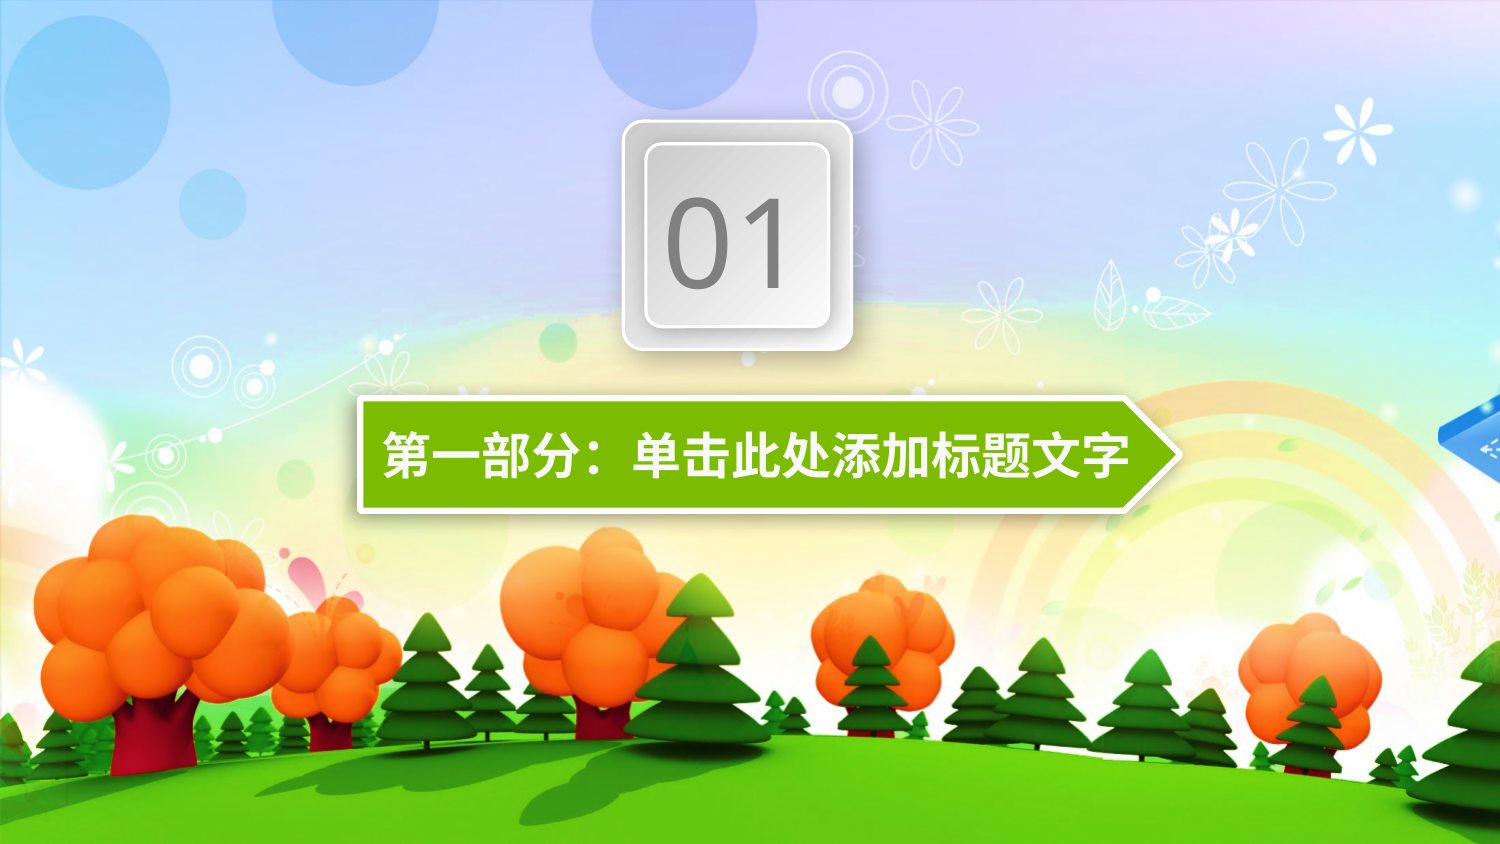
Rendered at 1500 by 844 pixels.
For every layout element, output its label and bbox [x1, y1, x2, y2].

text_box [623, 120, 852, 350]
picture [0, 0, 1500, 844]
